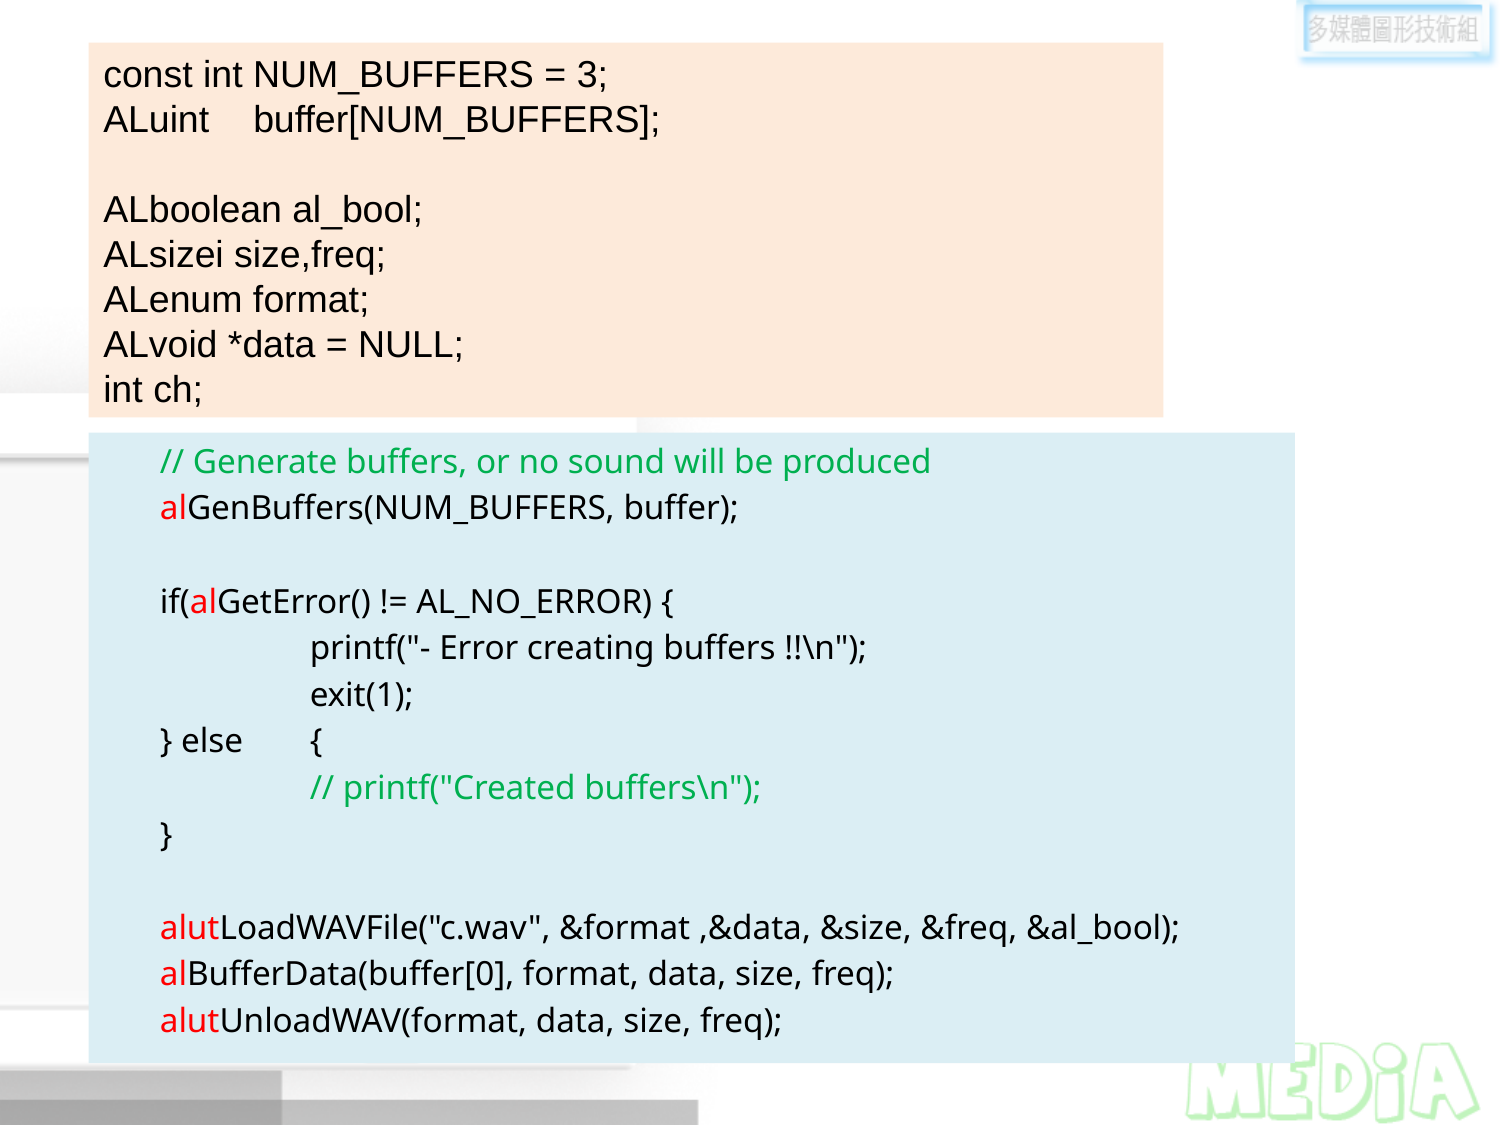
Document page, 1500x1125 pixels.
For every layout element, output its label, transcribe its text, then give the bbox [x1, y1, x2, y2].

list // Generate buffers, or no sound will be produced alGenBuffers(NUM_BUFFERS, buffer); if(alGetError() != AL_NO_ERROR) { printf("- Error creating buffers !!\n"); exit(1); } else { // printf("Created buffers\n"); } alutLoadWAVFile("c.wav", &format ,&data, &size, &freq, &al_bool); alBufferData(buffer[0], format, data, size, freq); alutUnloadWAV(format, data, size, freq); [88, 432, 1295, 1064]
text_box const int NUM_BUFFERS = 3; ALuint buffer[NUM_BUFFERS]; ALboolean al_bool; ALsizei size,freq; ALenum format; ALvoid *data = NULL; int ch; [88, 42, 1164, 418]
picture [0, 0, 1500, 1125]
